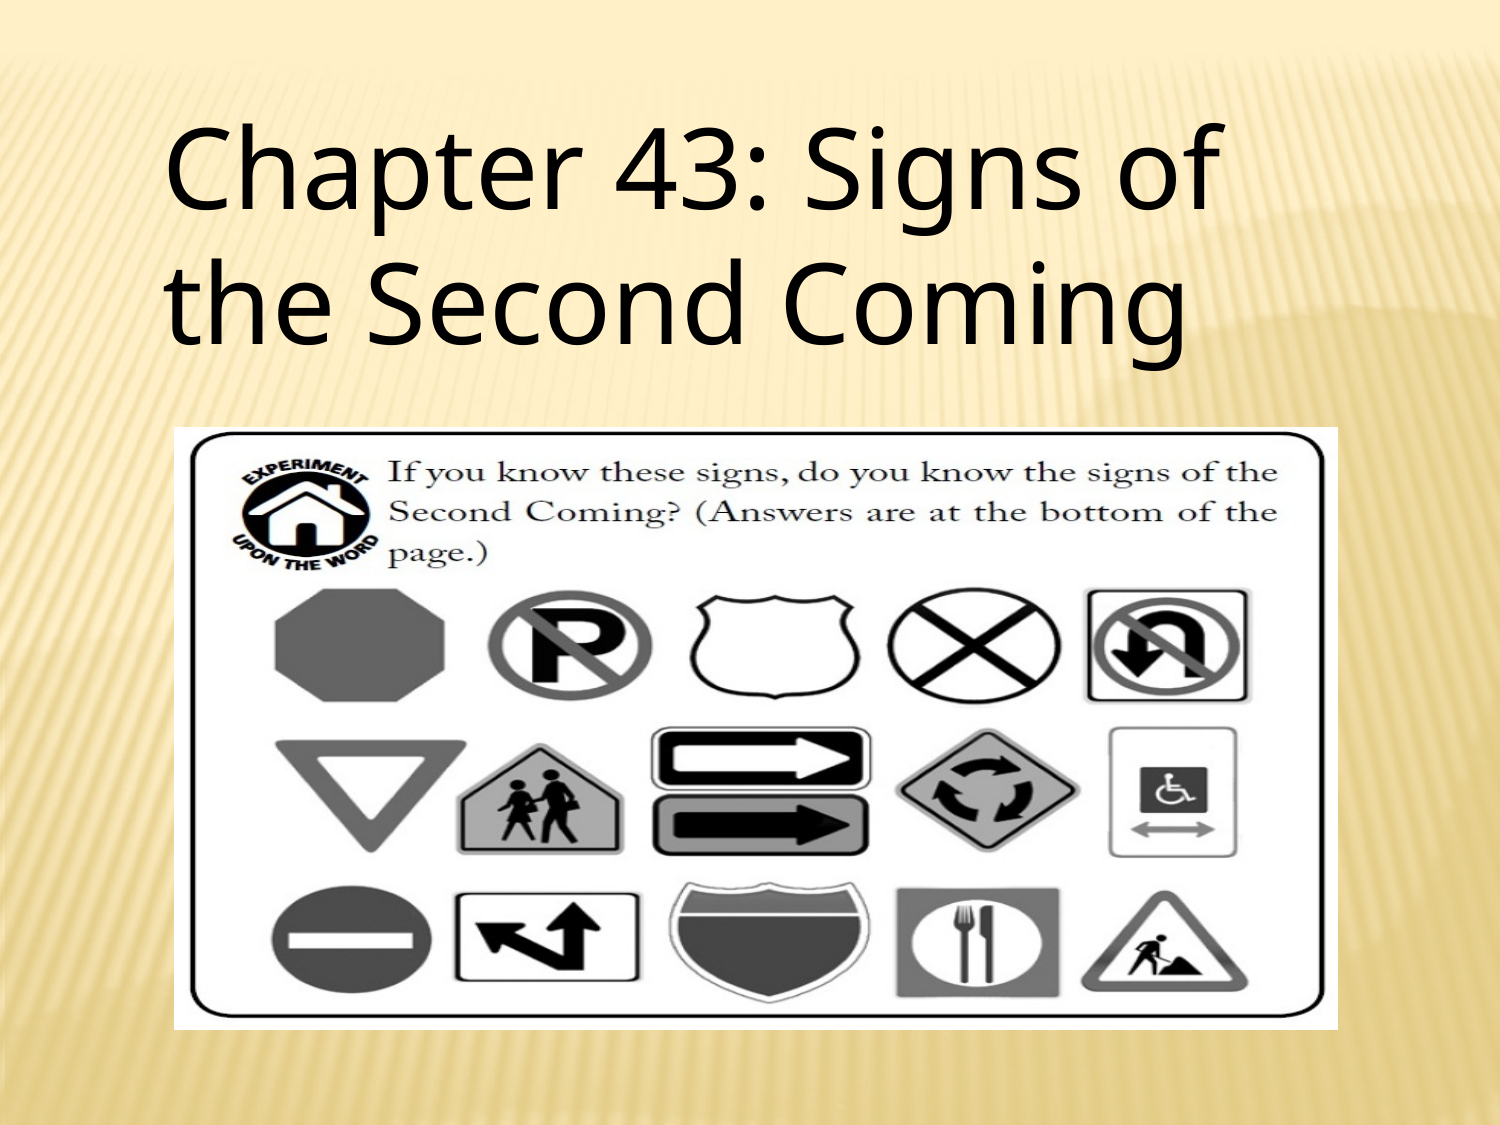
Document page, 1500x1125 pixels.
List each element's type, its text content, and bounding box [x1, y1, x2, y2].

picture [174, 427, 1338, 1030]
text_box Chapter 43: Signs of the Second Coming [147, 89, 1365, 420]
